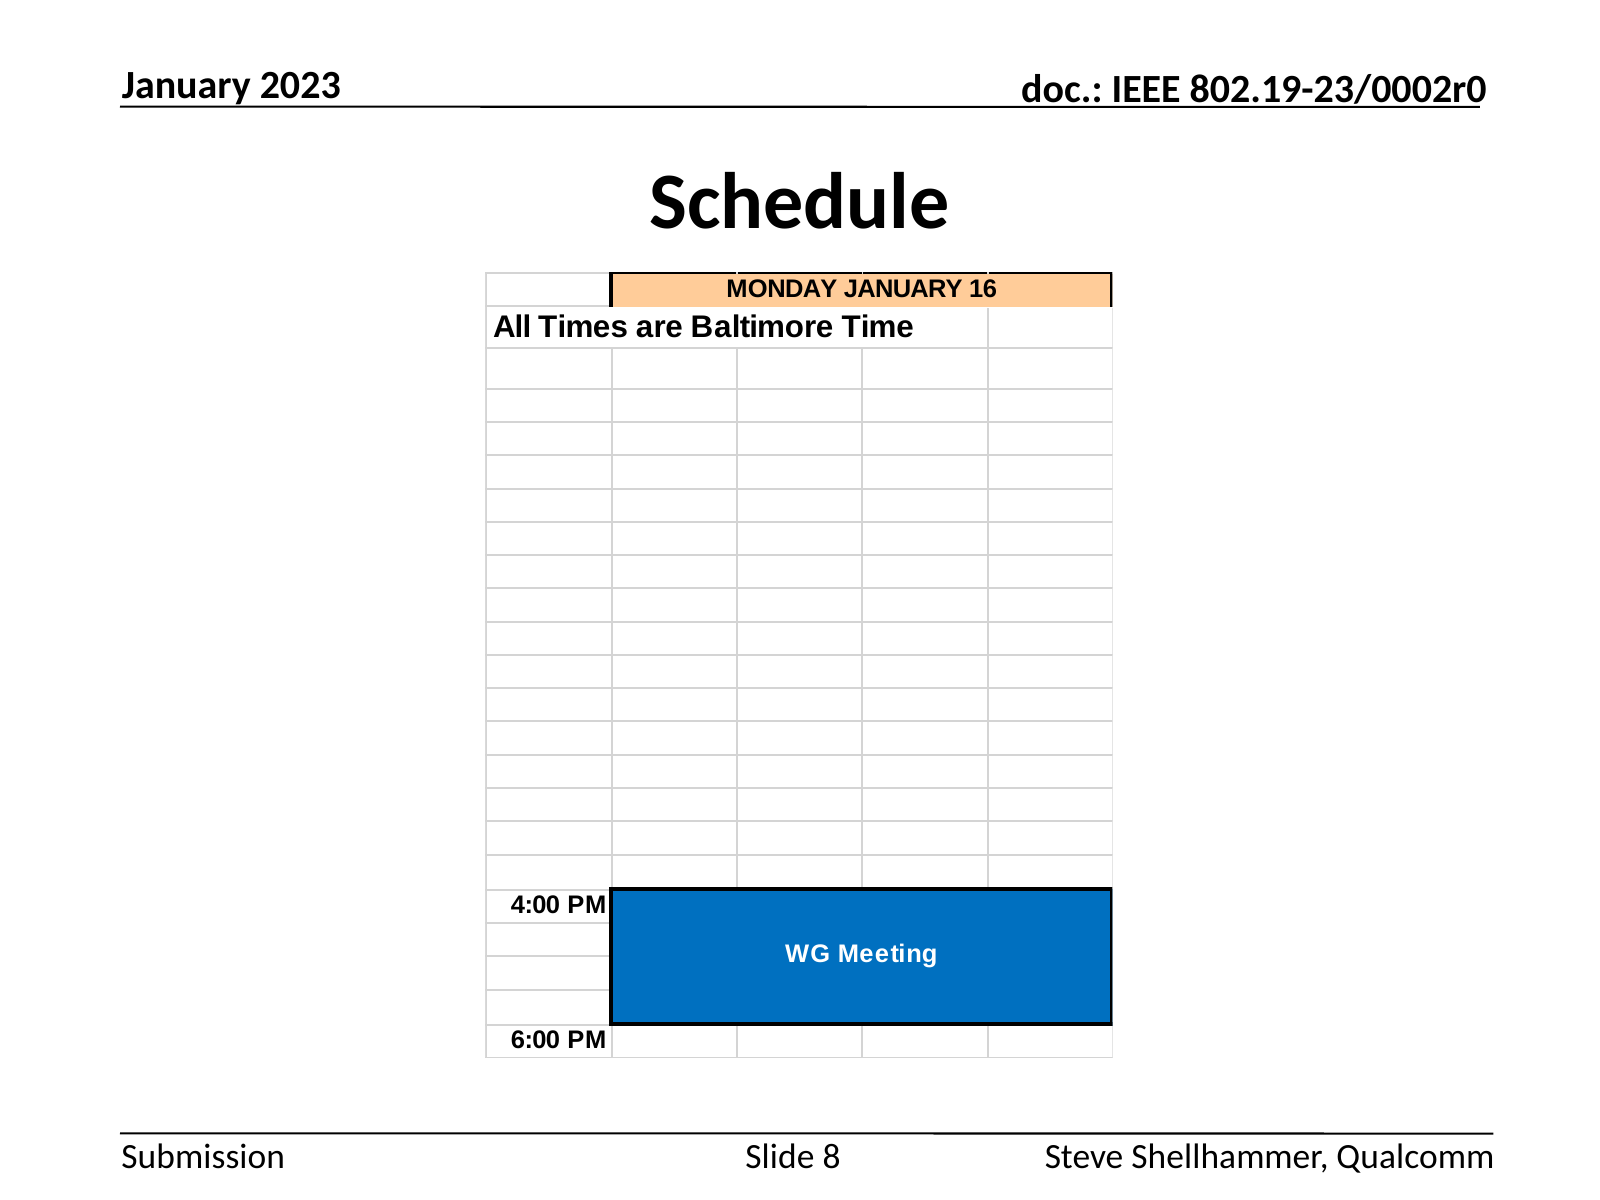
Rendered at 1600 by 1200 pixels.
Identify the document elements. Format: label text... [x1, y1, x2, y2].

footer Steve Shellhammer, Qualcomm [937, 1132, 1495, 1174]
picture [485, 271, 1115, 1060]
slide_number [121, 58, 451, 107]
title Schedule [119, 119, 1480, 273]
slide_number Slide 8 [733, 1132, 854, 1197]
